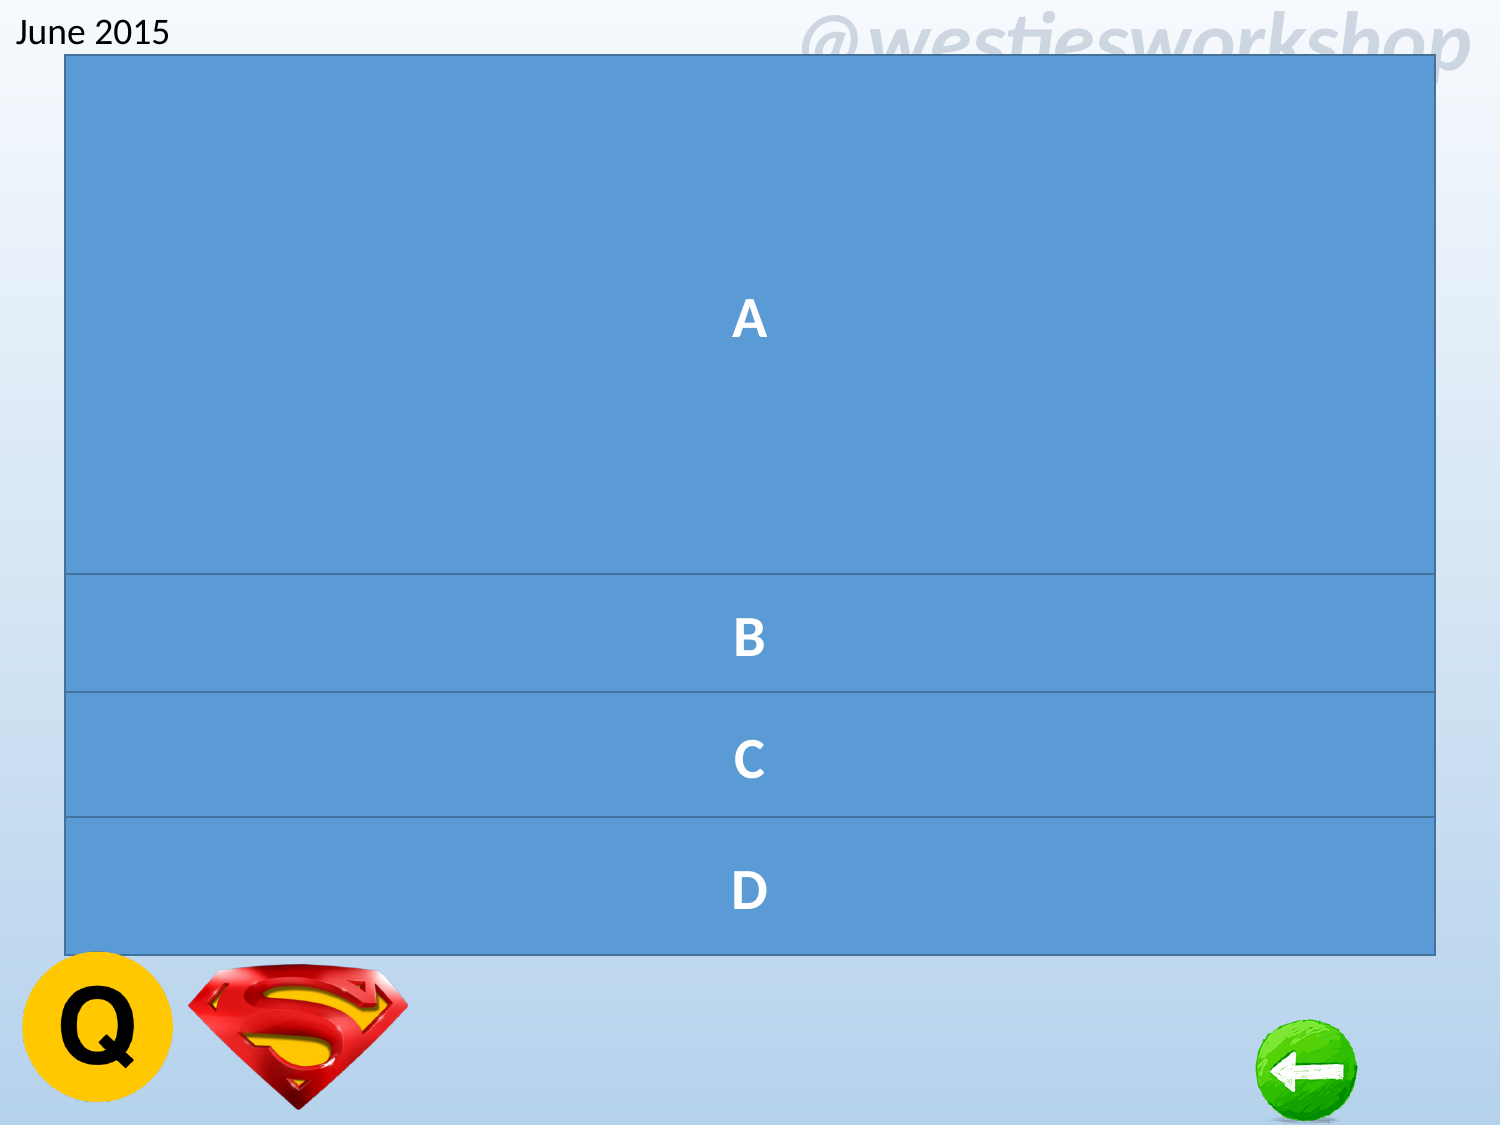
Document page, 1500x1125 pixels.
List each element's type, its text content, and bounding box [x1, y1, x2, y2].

picture [0, 54, 1436, 1125]
text_box June 2015 [1, 0, 186, 60]
picture [1253, 1019, 1359, 1125]
